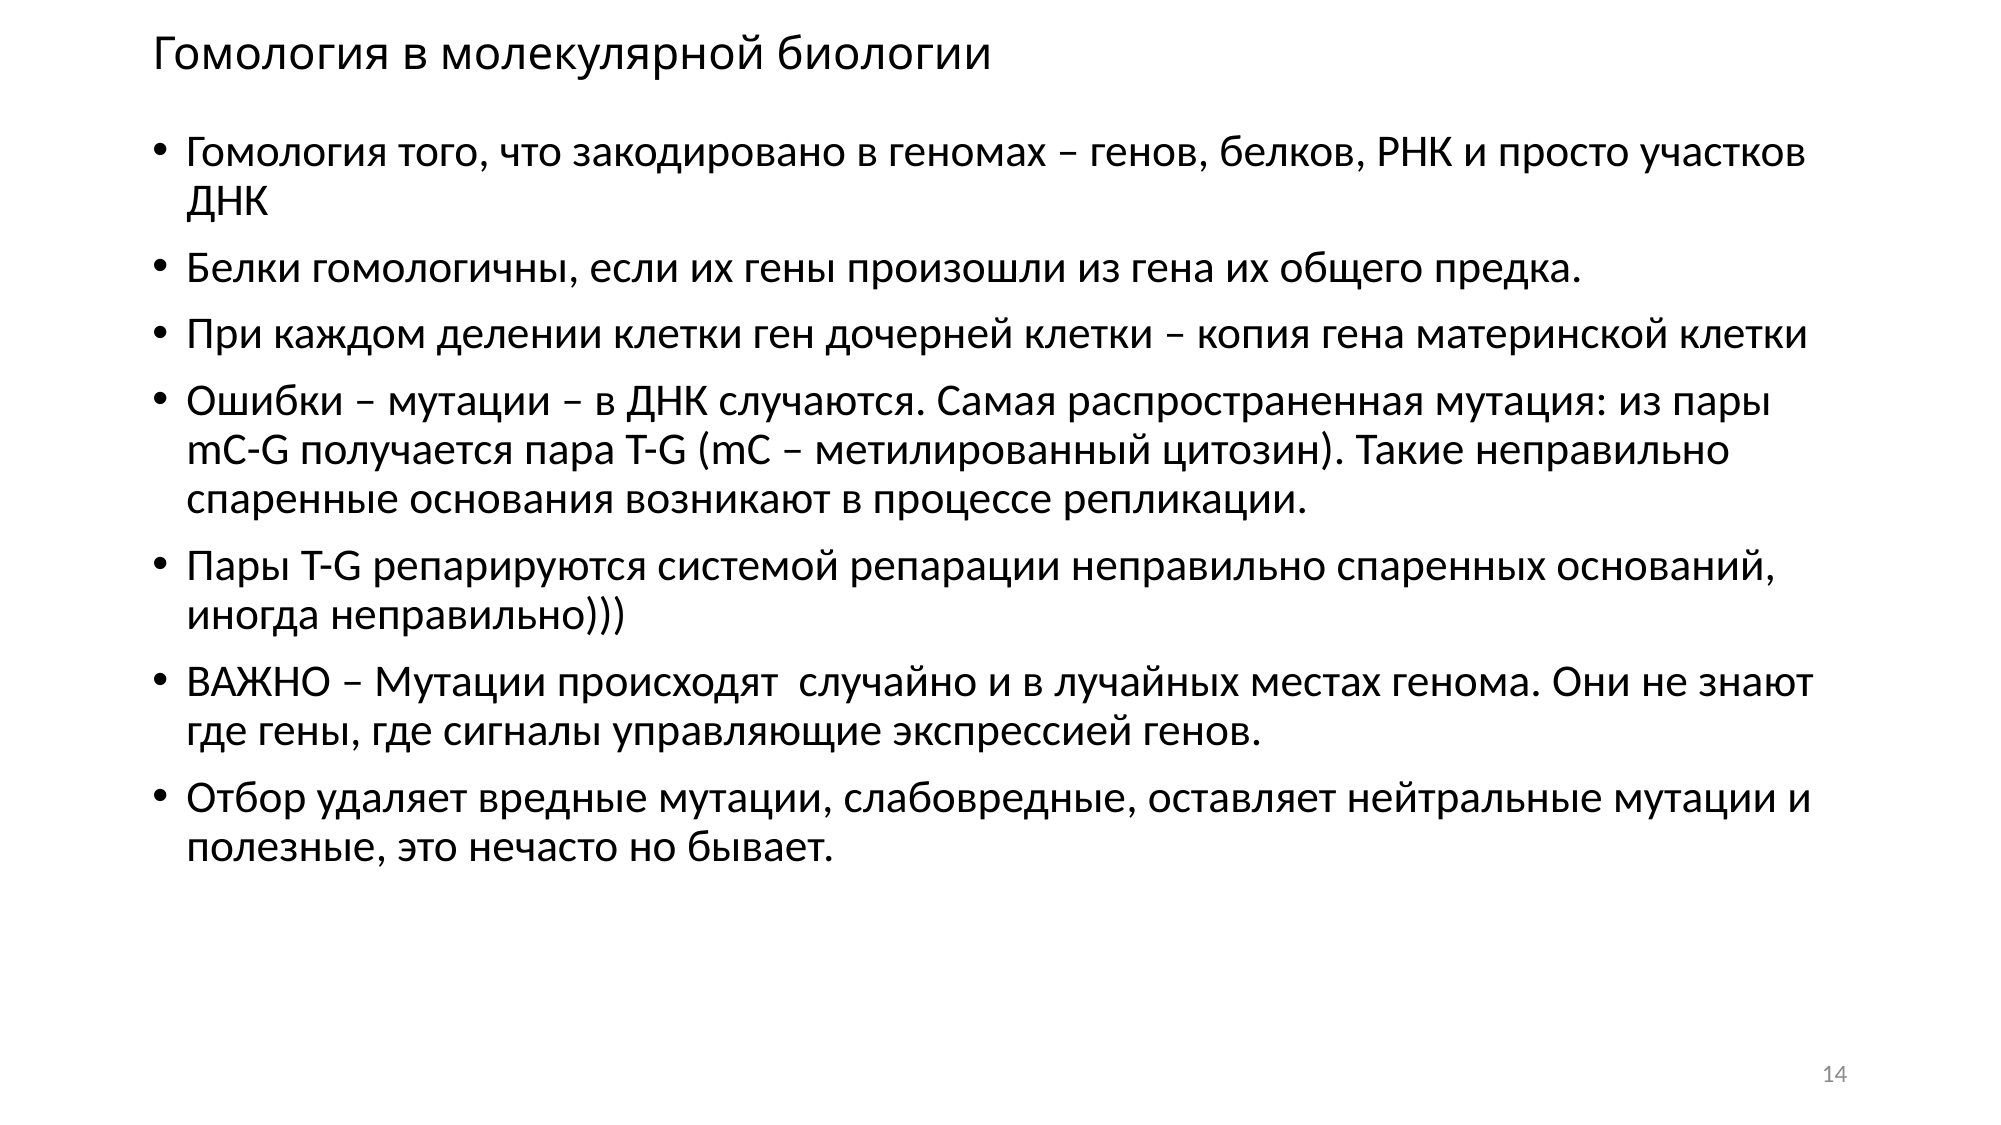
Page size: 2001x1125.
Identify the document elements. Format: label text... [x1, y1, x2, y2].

slide_number 14 [1412, 1042, 1863, 1103]
list Гомология того, что закодировано в геномах – генов, белков, РНК и просто участков ДНК Белки гомологичны, если их гены произошли из гена их общего предка. При каждом делении клетки ген дочерней клетки – копия гена материнской клетки Ошибки – мутации – в ДНК случаются. Самая распространенная мутация: из пары mC-G получается пара T-G (mC – метилированный цитозин). Такие неправильно спаренные основания возникают в процессе репликации. Пары T-G репарируются системой репарации неправильно спаренных оснований, иногда неправильно))) ВАЖНО – Мутации происходят случайно и в лучайных местах генома. Они не знают где гены, где сигналы управляющие экспрессией генов. Отбор удаляет вредные мутации, слабовредные, оставляет нейтральные мутации и полезные, это нечасто но бывает. [137, 119, 1863, 934]
title Гомология в молекулярной биологии [137, 22, 1863, 87]
